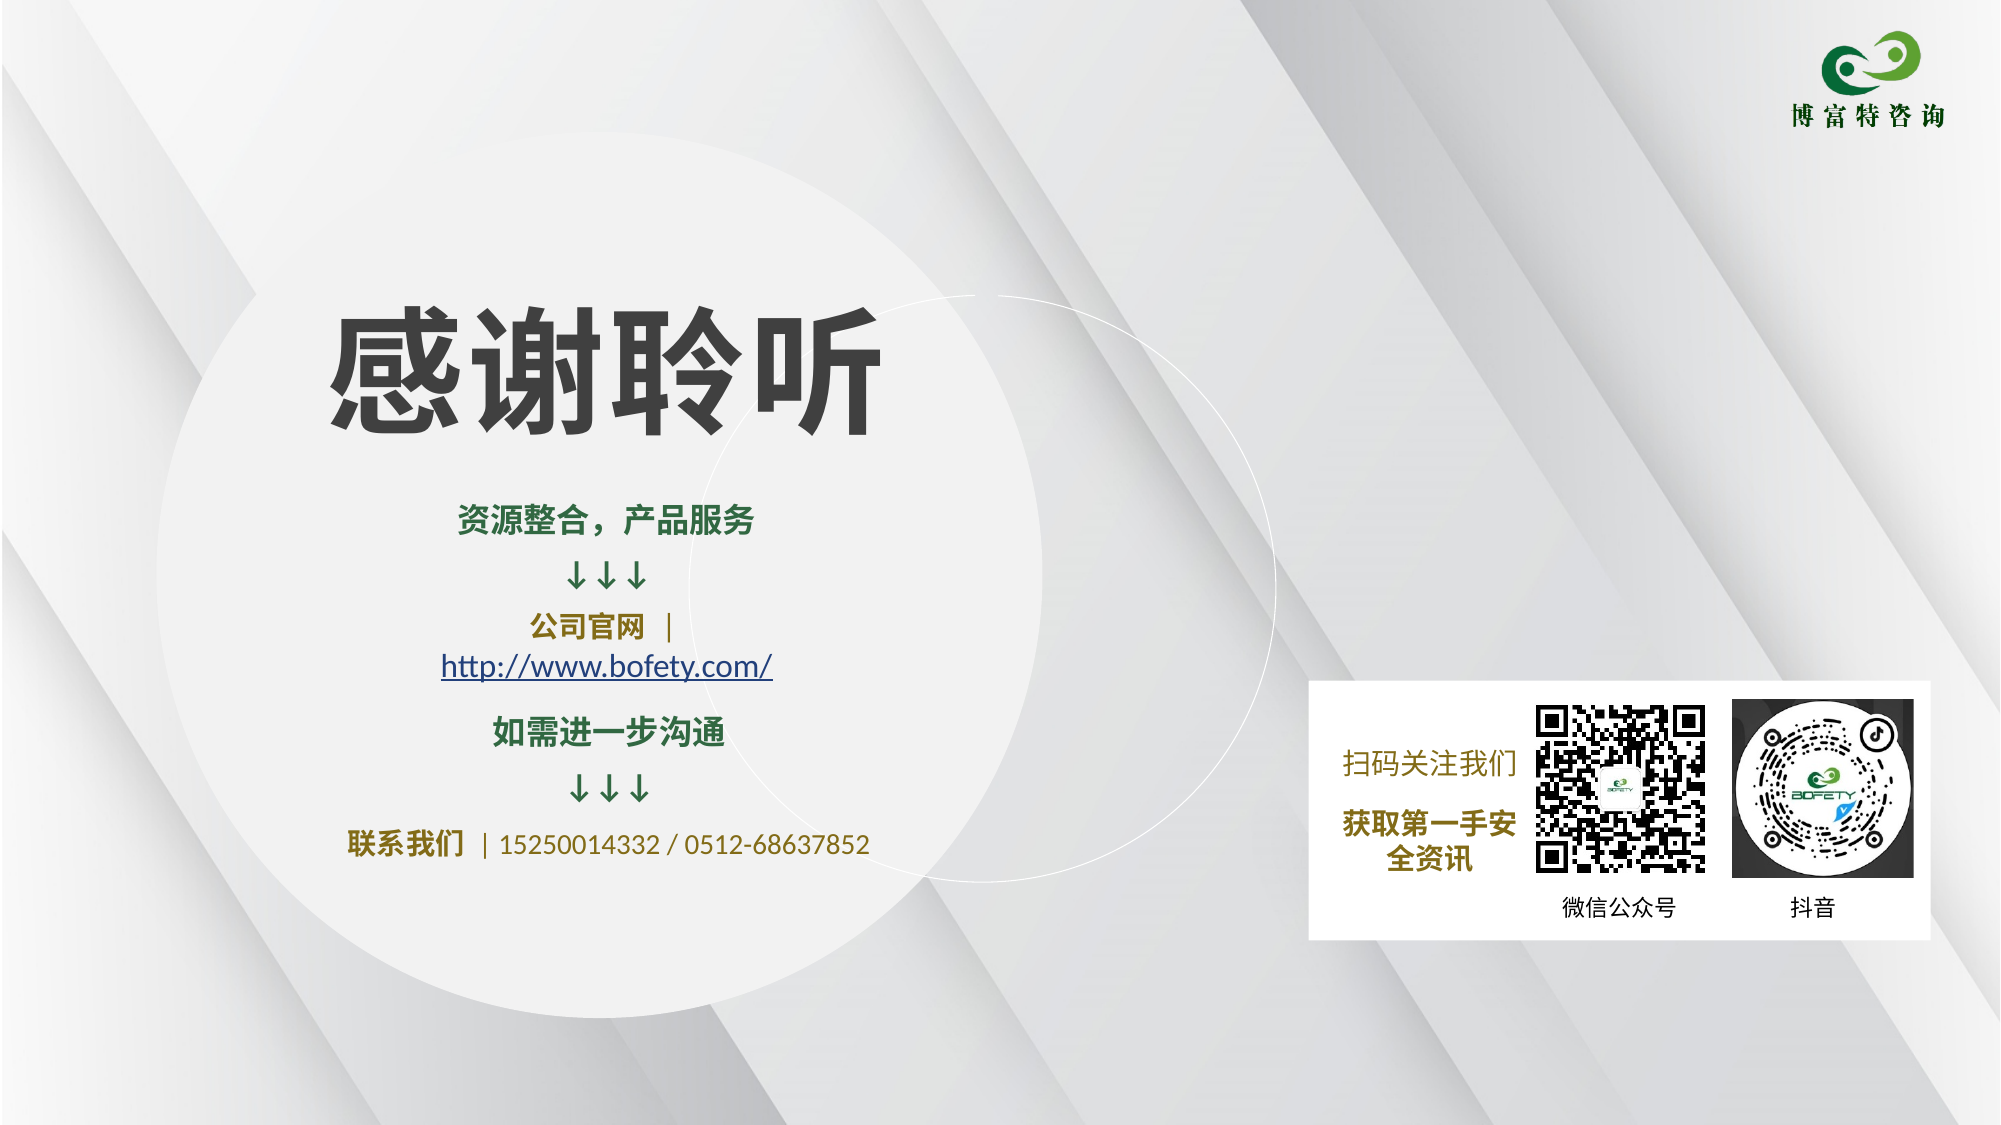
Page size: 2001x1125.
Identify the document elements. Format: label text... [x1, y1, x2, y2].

text_box 扫码关注我们 获取第一手安全资讯 [1326, 737, 1522, 881]
text_box 微信公众号 [1543, 886, 1697, 929]
picture [0, 0, 2001, 1125]
text_box 抖音 [1736, 885, 1891, 928]
text_box [1308, 680, 1932, 941]
text_box 如需进一步沟通 ↓↓↓ 联系我们 | 15250014332 / 0512-68637852 [279, 704, 939, 868]
title 感谢聆听 [173, 257, 1040, 452]
text_box 资源整合，产品服务 ↓↓↓ 公司官网 | http://www.bofety.com/ [348, 491, 865, 664]
